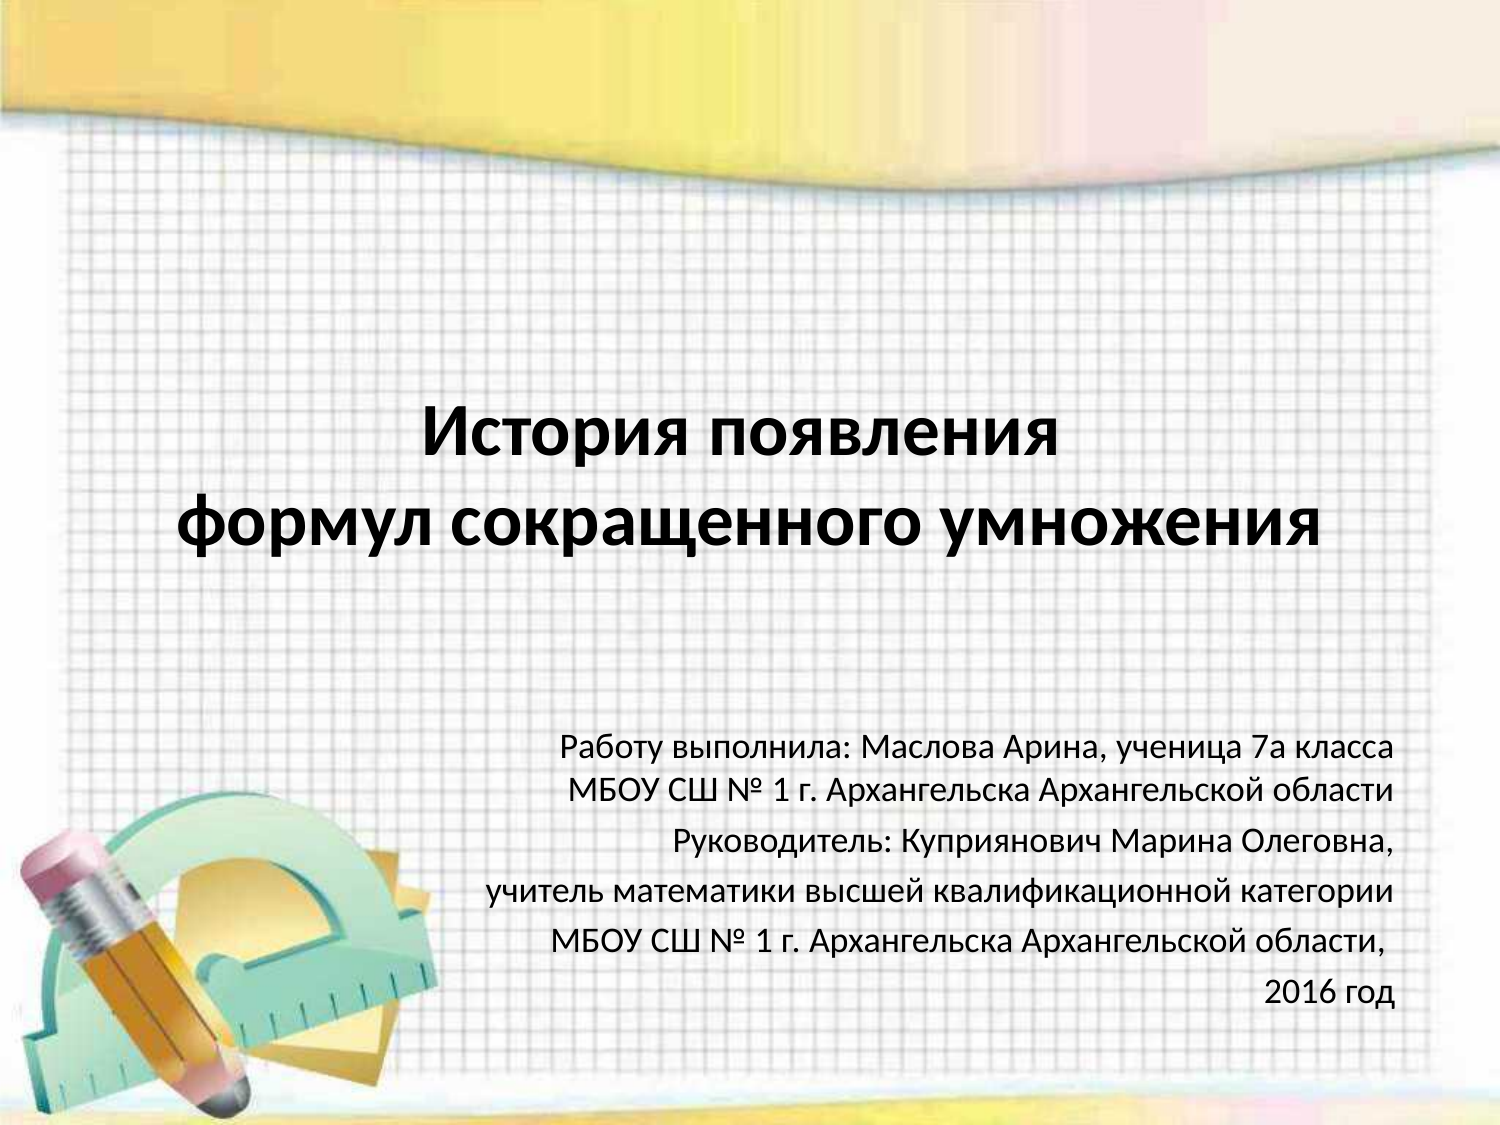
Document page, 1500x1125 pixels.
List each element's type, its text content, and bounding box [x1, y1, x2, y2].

picture [0, 0, 1500, 1125]
title История появления формул сокращенного умножения [112, 349, 1388, 591]
subtitle Работу выполнила: Маслова Арина, ученица 7а класса МБОУ СШ № 1 г. Архангельска Архангельской области Руководитель: Куприянович Марина Олеговна, учитель математики высшей квалификационной категории МБОУ СШ № 1 г. Архангельска Архангельской области, 2016 год [445, 714, 1411, 1102]
